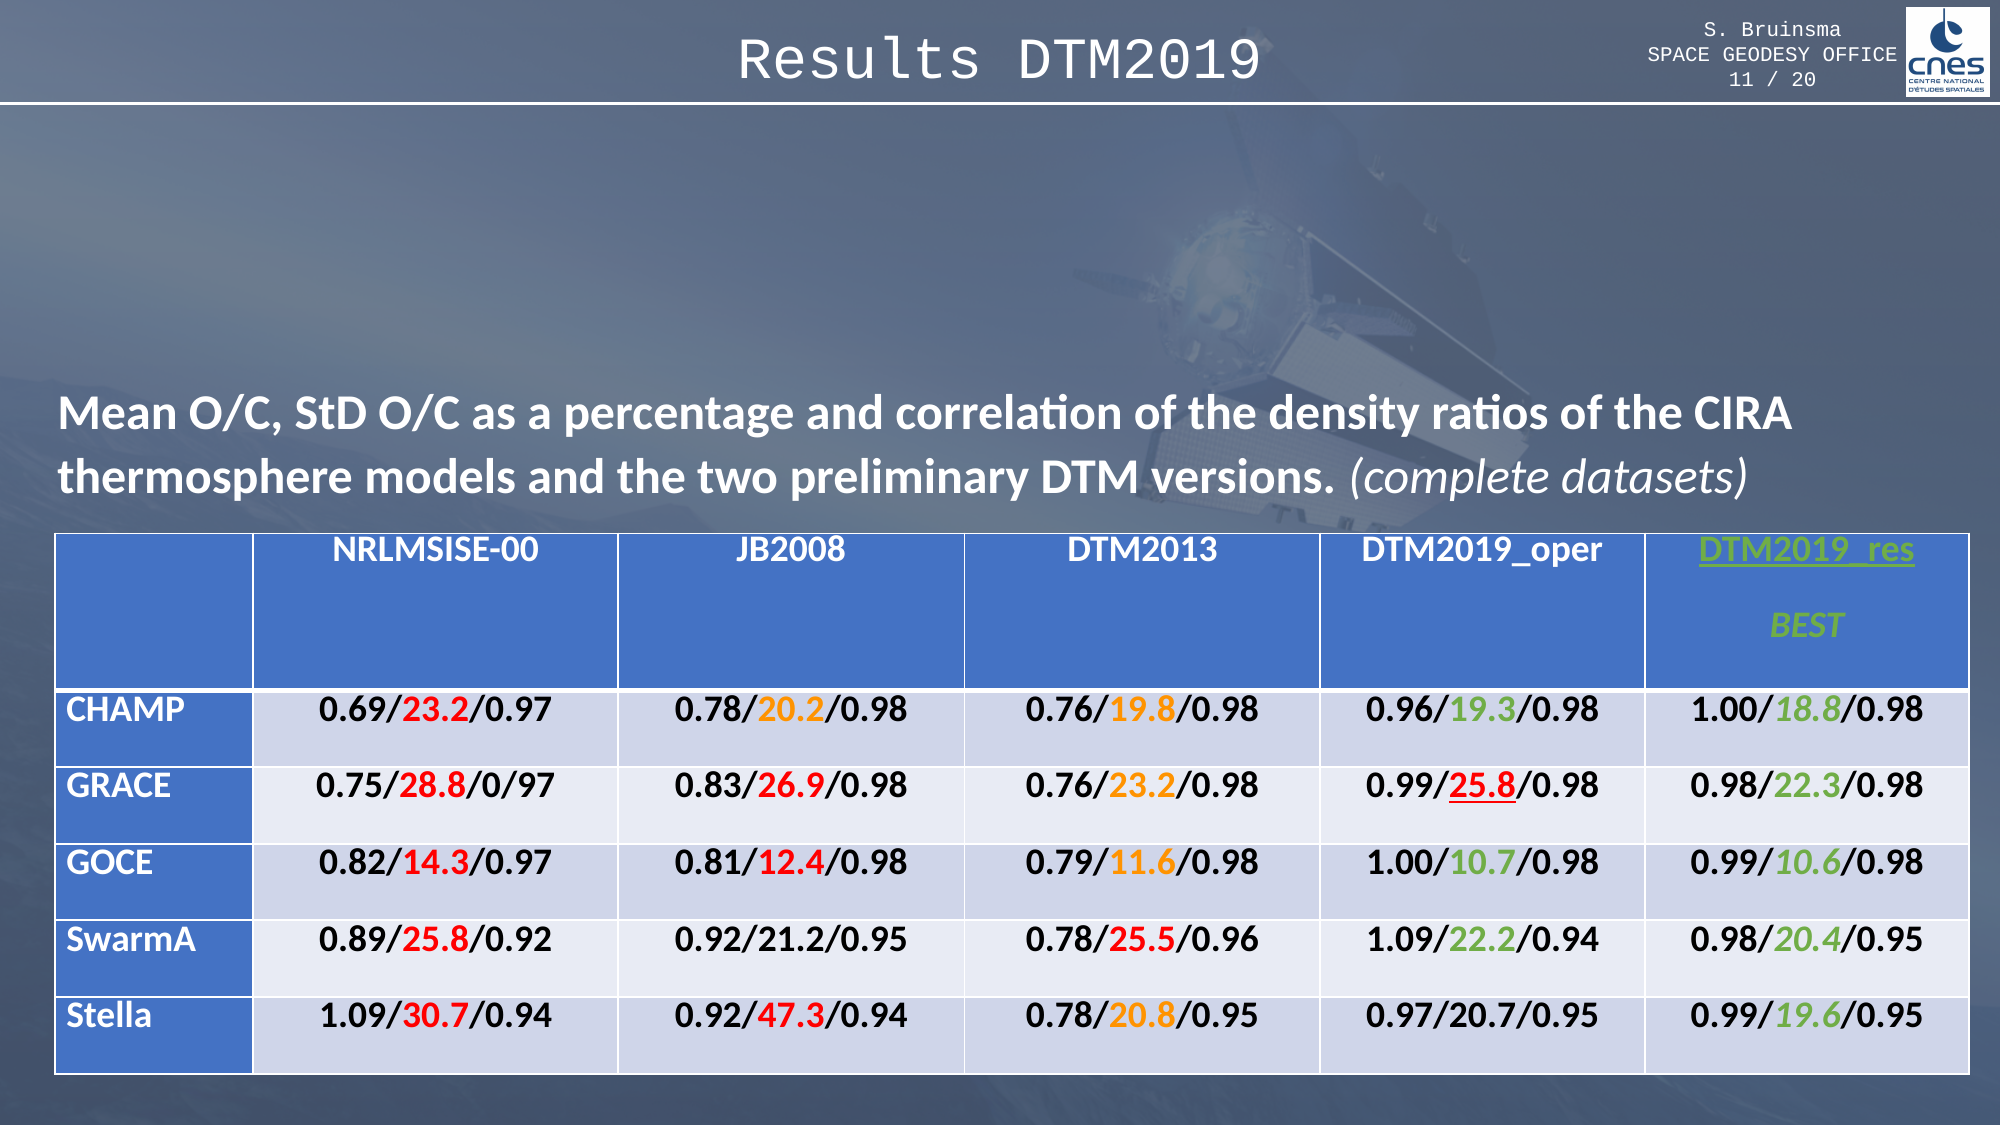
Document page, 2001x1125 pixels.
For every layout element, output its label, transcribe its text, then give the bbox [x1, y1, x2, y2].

table_header DTM2019_oper [1321, 534, 1644, 688]
table_cell 0.98/20.4/0.95 [1646, 921, 1968, 996]
table_cell Stella [56, 998, 252, 1073]
table_cell 0.78/20.8/0.95 [965, 998, 1319, 1073]
text_box Mean O/C, StD O/C as a percentage and correlation of the density ratios of the CIRA thermosphere models and the two preliminary DTM versions. (complete datasets) [42, 367, 1957, 512]
table_cell 0.83/26.9/0.98 [619, 768, 964, 843]
table_header DTM2013 [965, 534, 1319, 688]
table_cell 0.82/14.3/0.97 [254, 845, 617, 919]
table_cell 1.00/18.8/0.98 [1646, 693, 1968, 766]
table_cell 0.81/12.4/0.98 [619, 845, 964, 919]
table_cell 0.76/19.8/0.98 [965, 693, 1319, 766]
table_cell 0.89/25.8/0.92 [254, 921, 617, 996]
table_cell 0.92/47.3/0.94 [619, 998, 964, 1073]
table_cell 0.79/11.6/0.98 [965, 845, 1319, 919]
table_cell 0.98/22.3/0.98 [1646, 768, 1968, 843]
table_cell GRACE [56, 768, 252, 843]
picture [1906, 7, 1990, 97]
table_cell 0.97/20.7/0.95 [1321, 998, 1644, 1073]
table_header JB2008 [619, 534, 964, 688]
table_cell SwarmA [56, 921, 252, 996]
table_cell CHAMP [56, 693, 252, 766]
text_box S. Bruinsma Space Geodesy Office 11 / 20 [1632, 8, 1913, 99]
table_header NRLMSISE-00 [254, 534, 617, 688]
table_cell 0.78/20.2/0.98 [619, 693, 964, 766]
table_header [56, 534, 252, 688]
table_cell 0.92/21.2/0.95 [619, 921, 964, 996]
table_cell 0.69/23.2/0.97 [254, 693, 617, 766]
table_cell 0.99/10.6/0.98 [1646, 845, 1968, 919]
text_box Results DTM2019 [224, 13, 1632, 98]
table_cell 1.09/22.2/0.94 [1321, 921, 1644, 996]
table_cell 0.99/19.6/0.95 [1646, 998, 1968, 1073]
table_cell 1.00/10.7/0.98 [1321, 845, 1644, 919]
table_cell 0.96/19.3/0.98 [1321, 693, 1644, 766]
table_cell 0.76/23.2/0.98 [965, 768, 1319, 843]
table_cell 0.75/28.8/0/97 [254, 768, 617, 843]
table_cell GOCE [56, 845, 252, 919]
table_cell 0.99/25.8/0.98 [1321, 768, 1644, 843]
table_cell 1.09/30.7/0.94 [254, 998, 617, 1073]
table_header DTM2019_res BEST [1646, 534, 1968, 688]
table_cell 0.78/25.5/0.96 [965, 921, 1319, 996]
